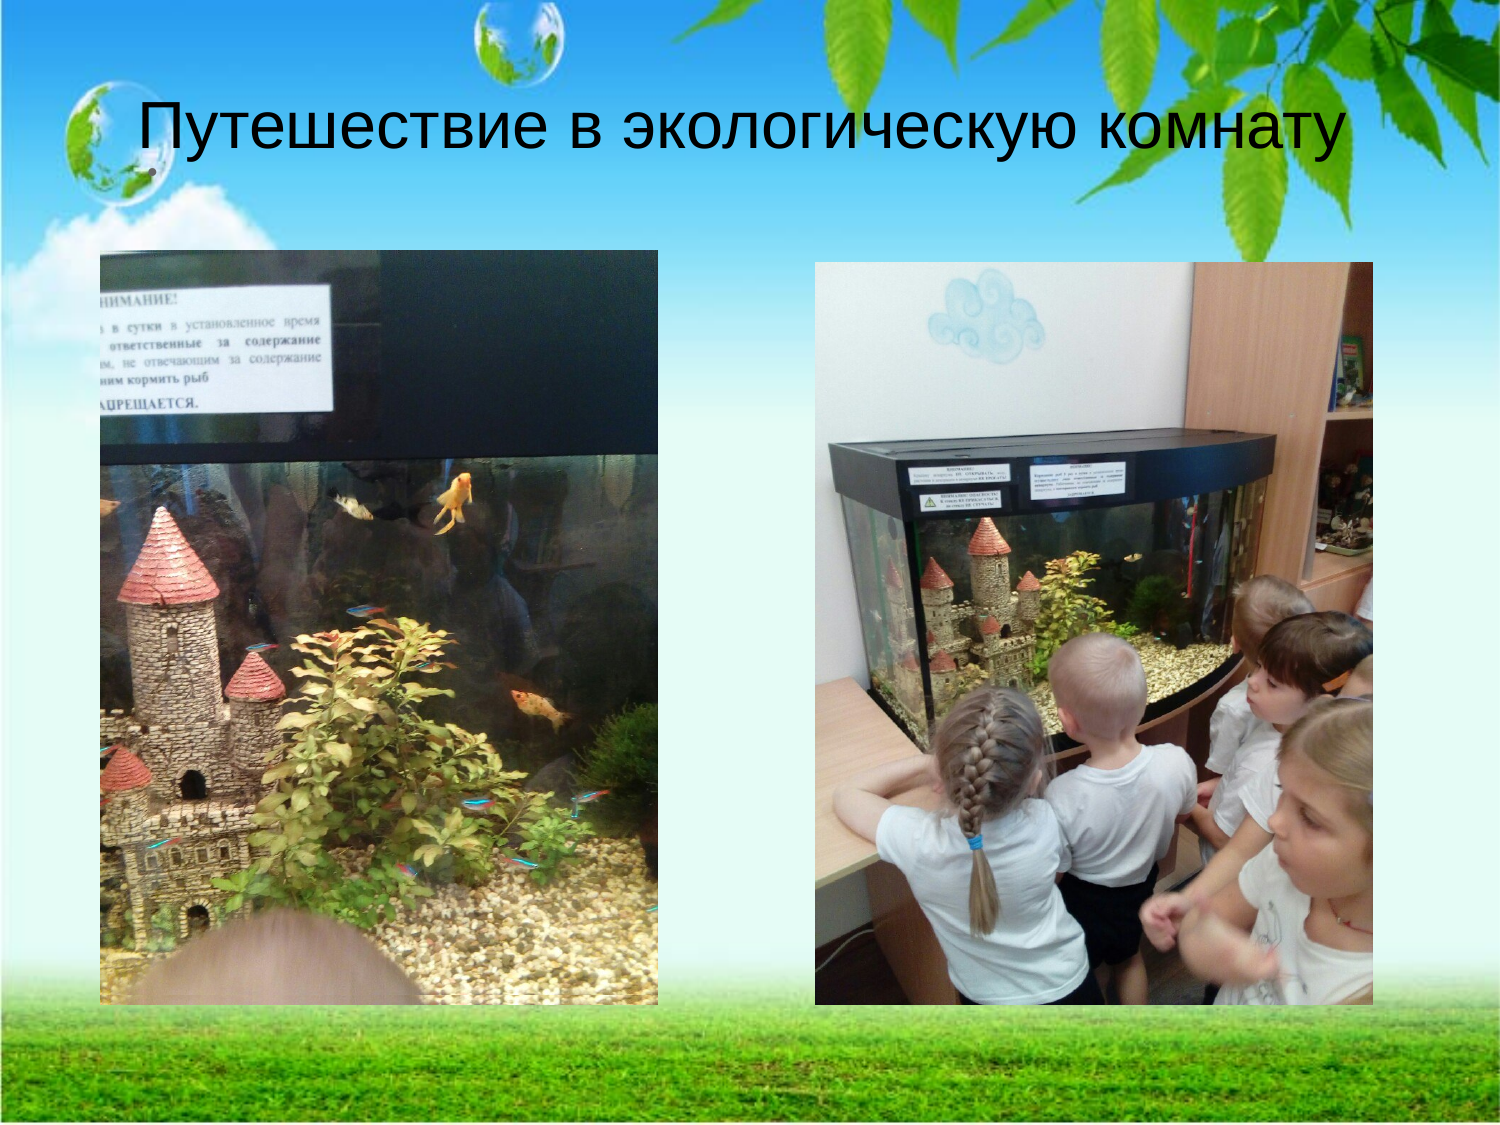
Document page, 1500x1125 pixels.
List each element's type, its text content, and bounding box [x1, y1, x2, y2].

picture [0, 0, 1500, 1125]
title Путешествие в экологическую комнату [75, 45, 1412, 198]
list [815, 262, 1373, 1006]
